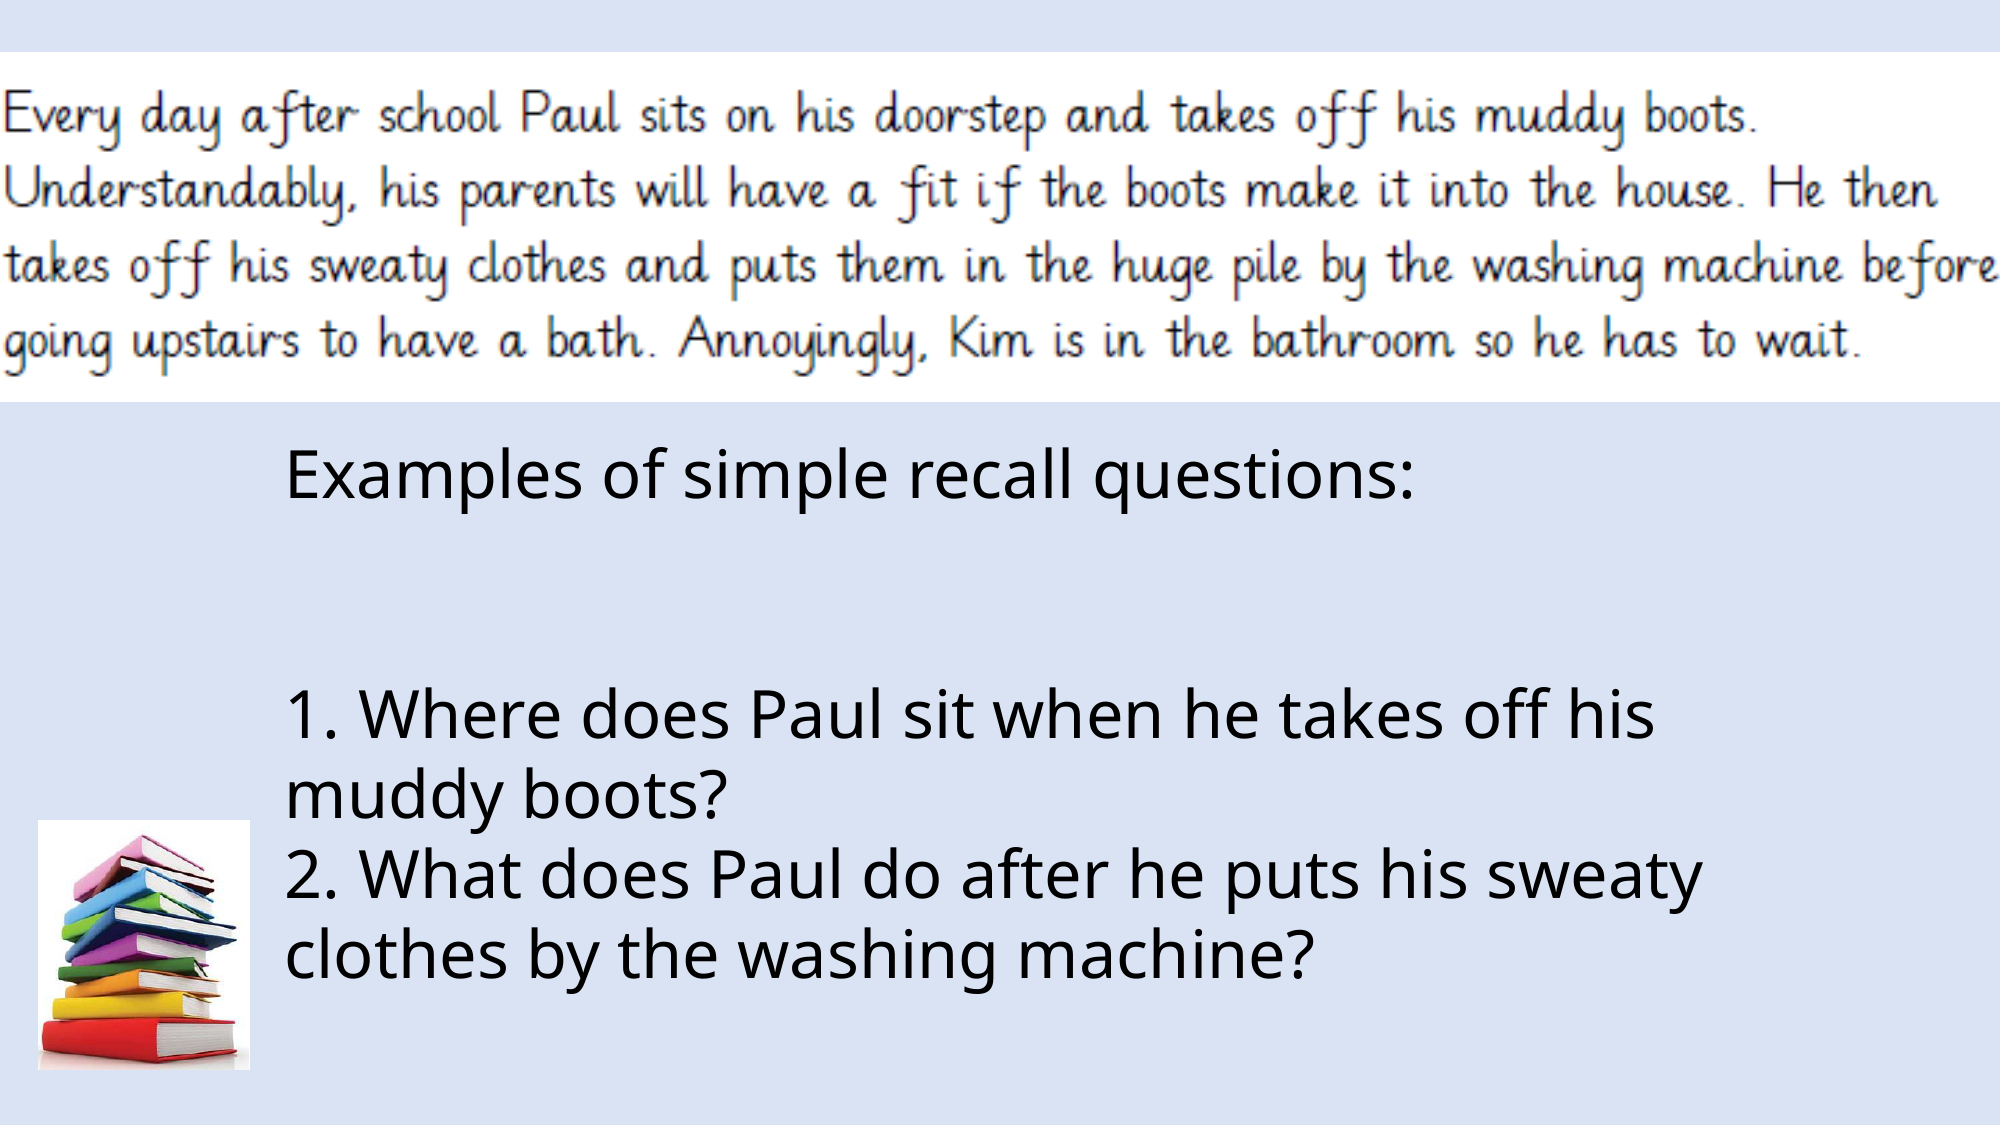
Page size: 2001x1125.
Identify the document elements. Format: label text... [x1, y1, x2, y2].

picture [0, 52, 2000, 403]
picture [38, 820, 250, 1070]
text_box Examples of simple recall questions: 1. Where does Paul sit when he takes off his muddy boots? 2. What does Paul do after he puts his sweaty clothes by the washing machine? [270, 424, 1823, 999]
